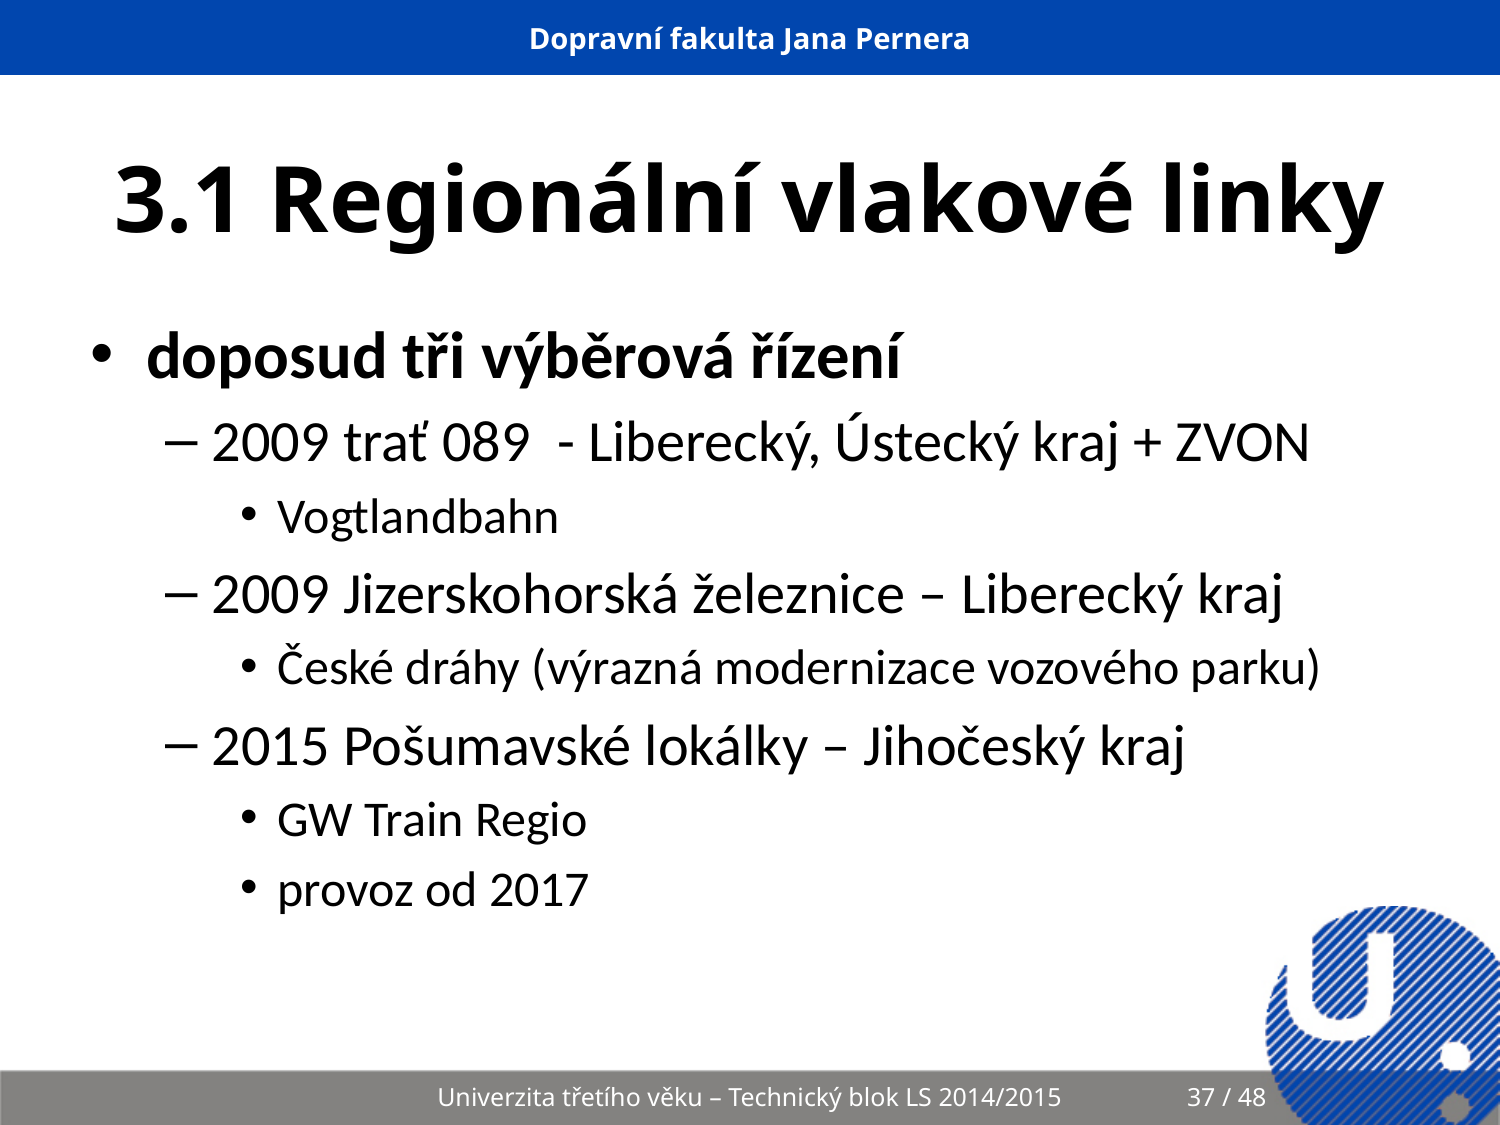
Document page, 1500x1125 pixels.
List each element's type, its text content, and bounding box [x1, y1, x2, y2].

list doposud tři výběrová řízení 2009 trať 089 - Liberecký, Ústecký kraj + ZVON Vogtlandbahn 2009 Jizerskohorská železnice – Liberecký kraj České dráhy (výrazná modernizace vozového parku) 2015 Pošumavské lokálky – Jihočeský kraj GW Train Regio provoz od 2017 [75, 304, 1425, 1047]
title 3.1 Regionální vlakové linky [52, 101, 1448, 290]
picture [0, 0, 1500, 75]
picture [0, 906, 1500, 1125]
